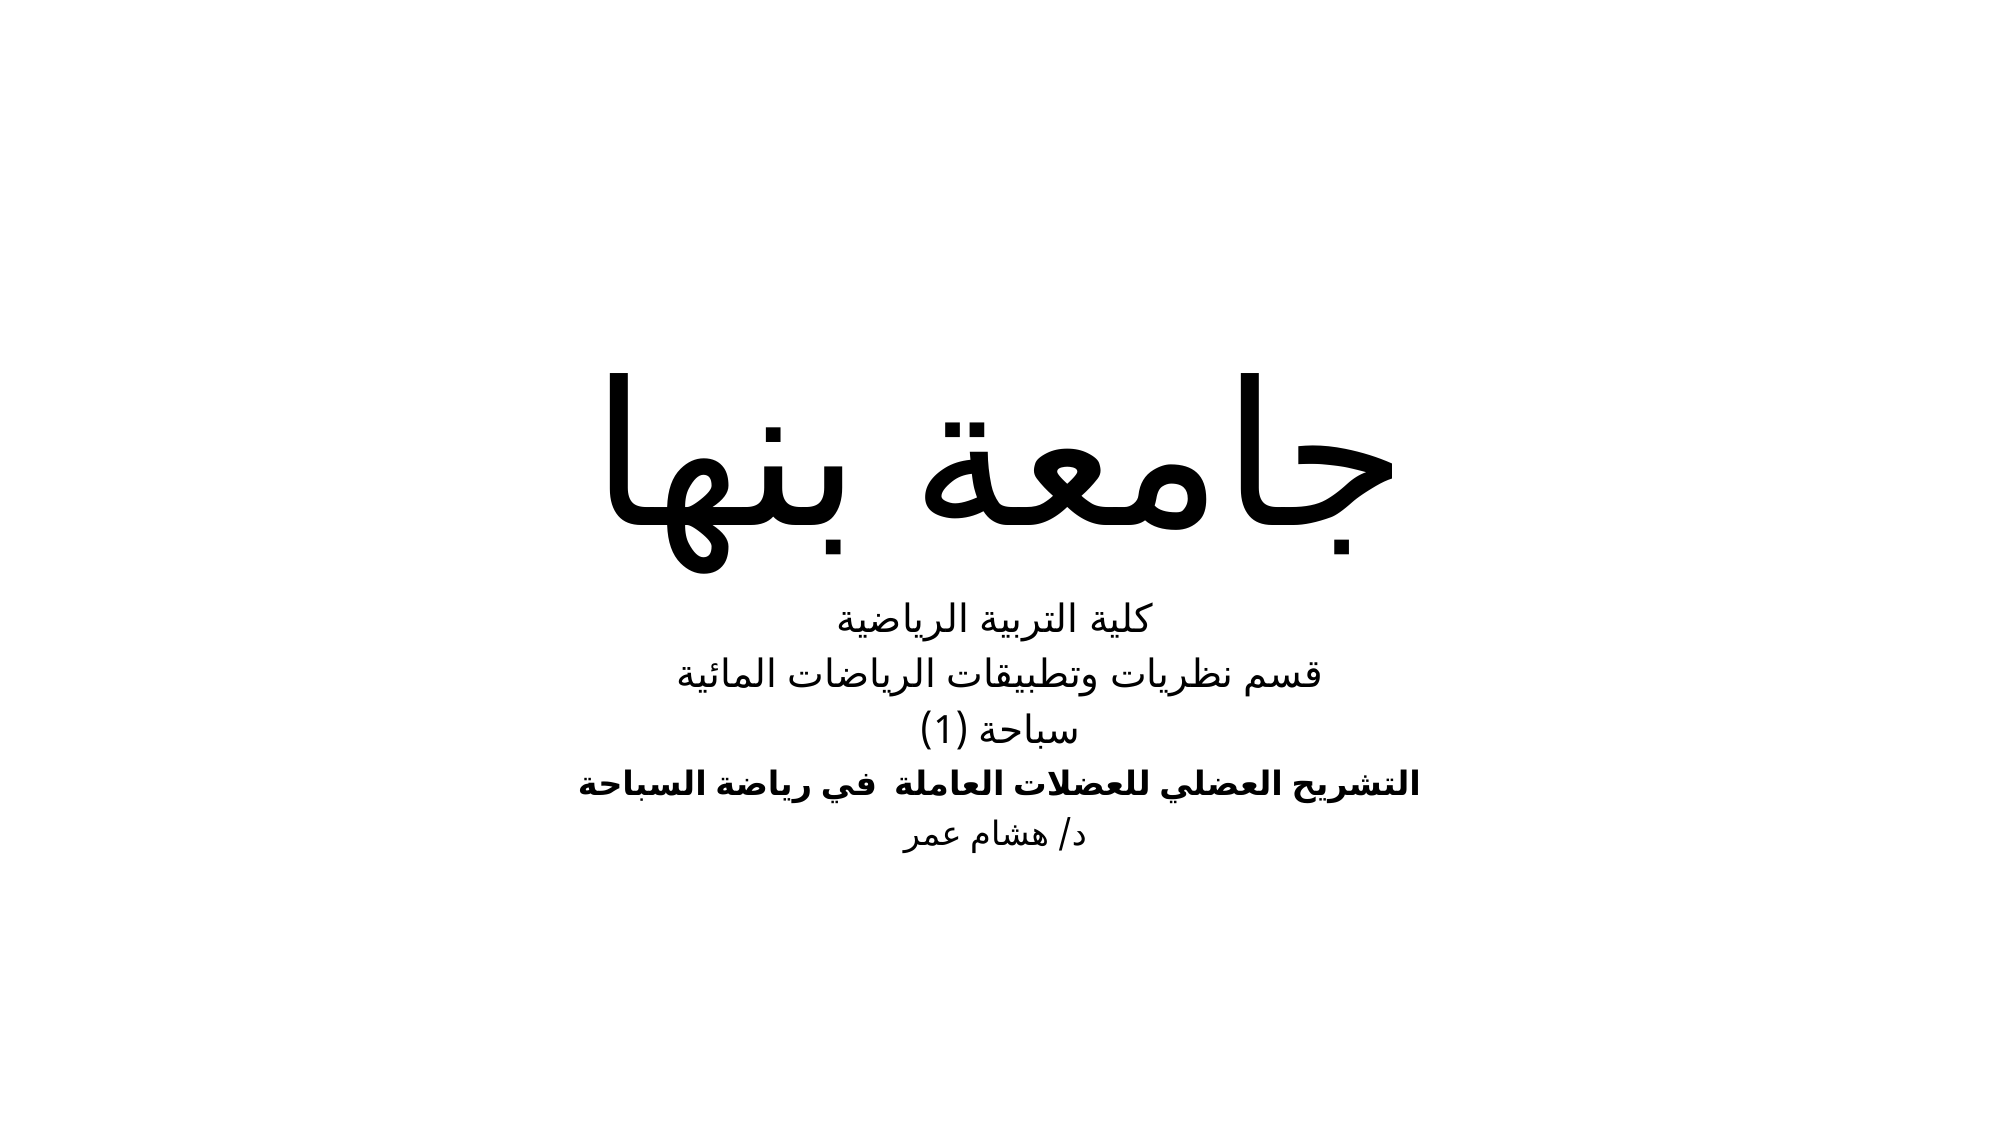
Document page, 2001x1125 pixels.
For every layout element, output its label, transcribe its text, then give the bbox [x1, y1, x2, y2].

subtitle كلية التربية الرياضية قسم نظريات وتطبيقات الرياضات المائية سباحة (1) التشريح العضلي للعضلات العاملة في رياضة السباحة د/ هشام عمر [249, 590, 1750, 863]
title جامعة بنها [249, 184, 1750, 576]
